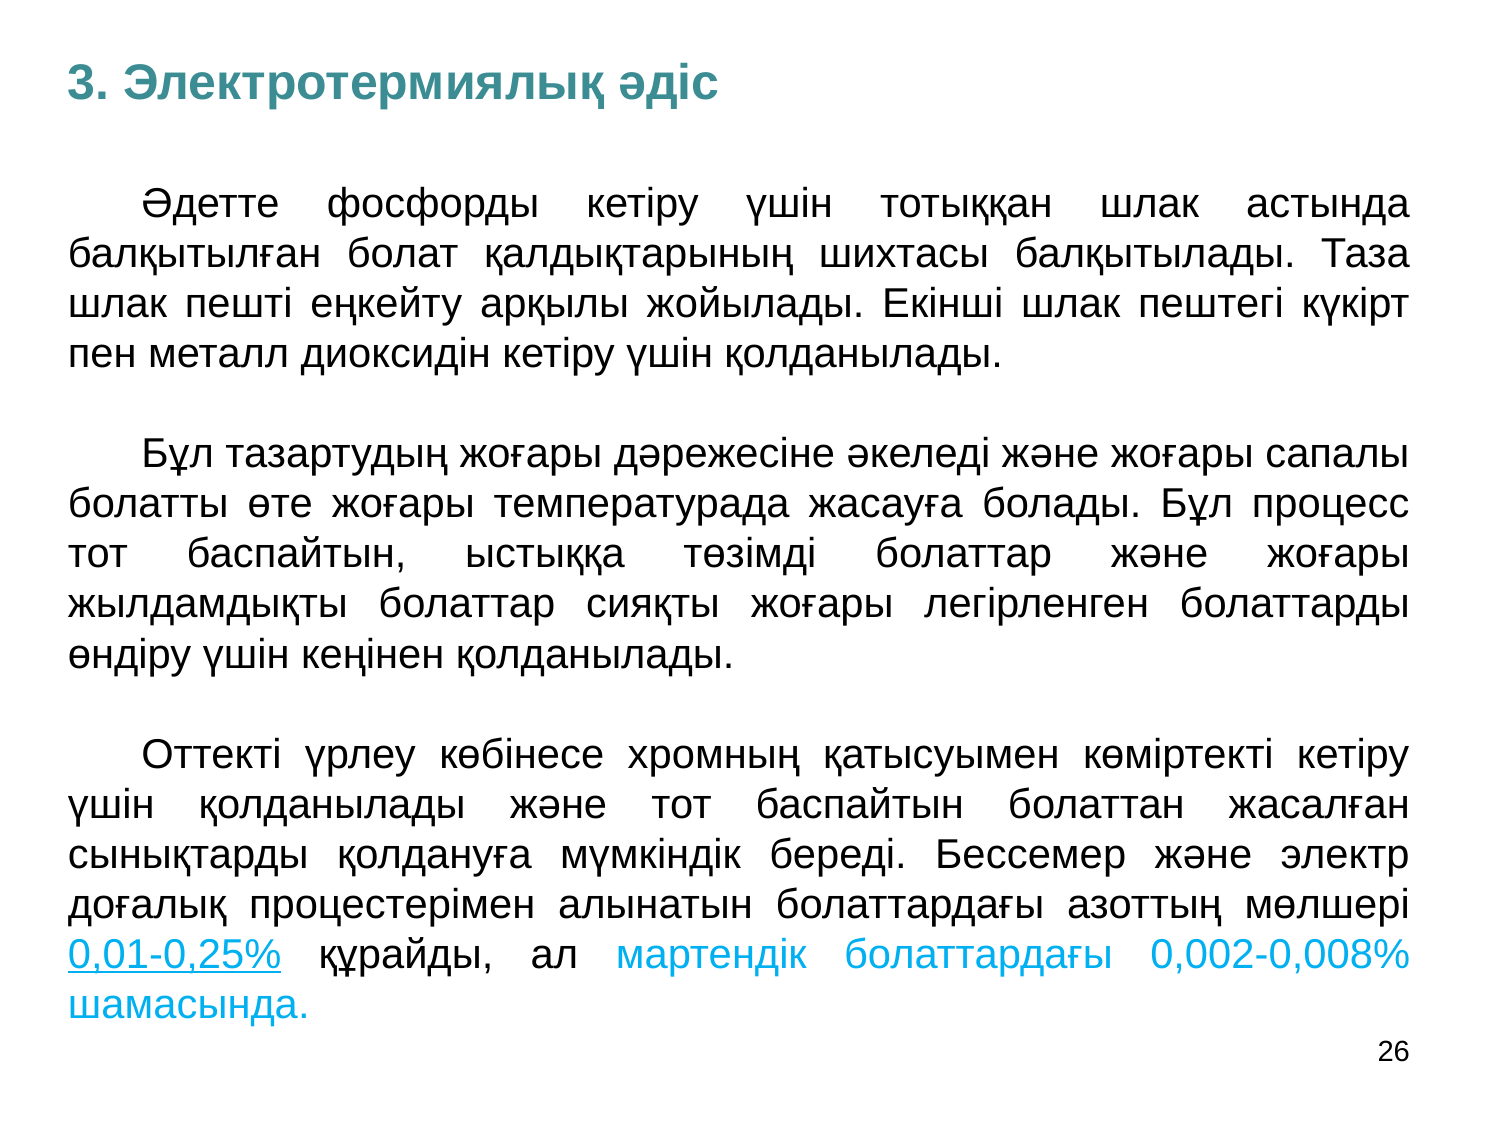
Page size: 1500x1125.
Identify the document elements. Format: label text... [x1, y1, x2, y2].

text_box 3. Электротермиялық әдіс [53, 42, 1459, 118]
text_box Әдетте фосфорды кетіру үшін тотыққан шлак астында балқытылған болат қалдықтарының шихтасы балқытылады. Таза шлак пешті еңкейту арқылы жойылады. Екінші шлак пештегі күкірт пен металл диоксидін кетіру үшін қолданылады. Бұл тазартудың жоғары дәрежесіне әкеледі және жоғары сапалы болатты өте жоғары температурада жасауға болады. Бұл процесс тот баспайтын, ыстыққа төзімді болаттар және жоғары жылдамдықты болаттар сияқты жоғары легірленген болаттарды өндіру үшін кеңінен қолданылады. Оттекті үрлеу көбінесе хромның қатысуымен көміртекті кетіру үшін қолданылады және тот баспайтын болаттан жасалған сынықтарды қолдануға мүмкіндік береді. Бессемер және электр доғалық процестерімен алынатын болаттардағы азоттың мөлшері 0,01-0,25% құрайды, ал мартендік болаттардағы 0,002-0,008% шамасында. [53, 168, 1425, 1034]
slide_number 26 [1074, 1034, 1425, 1103]
